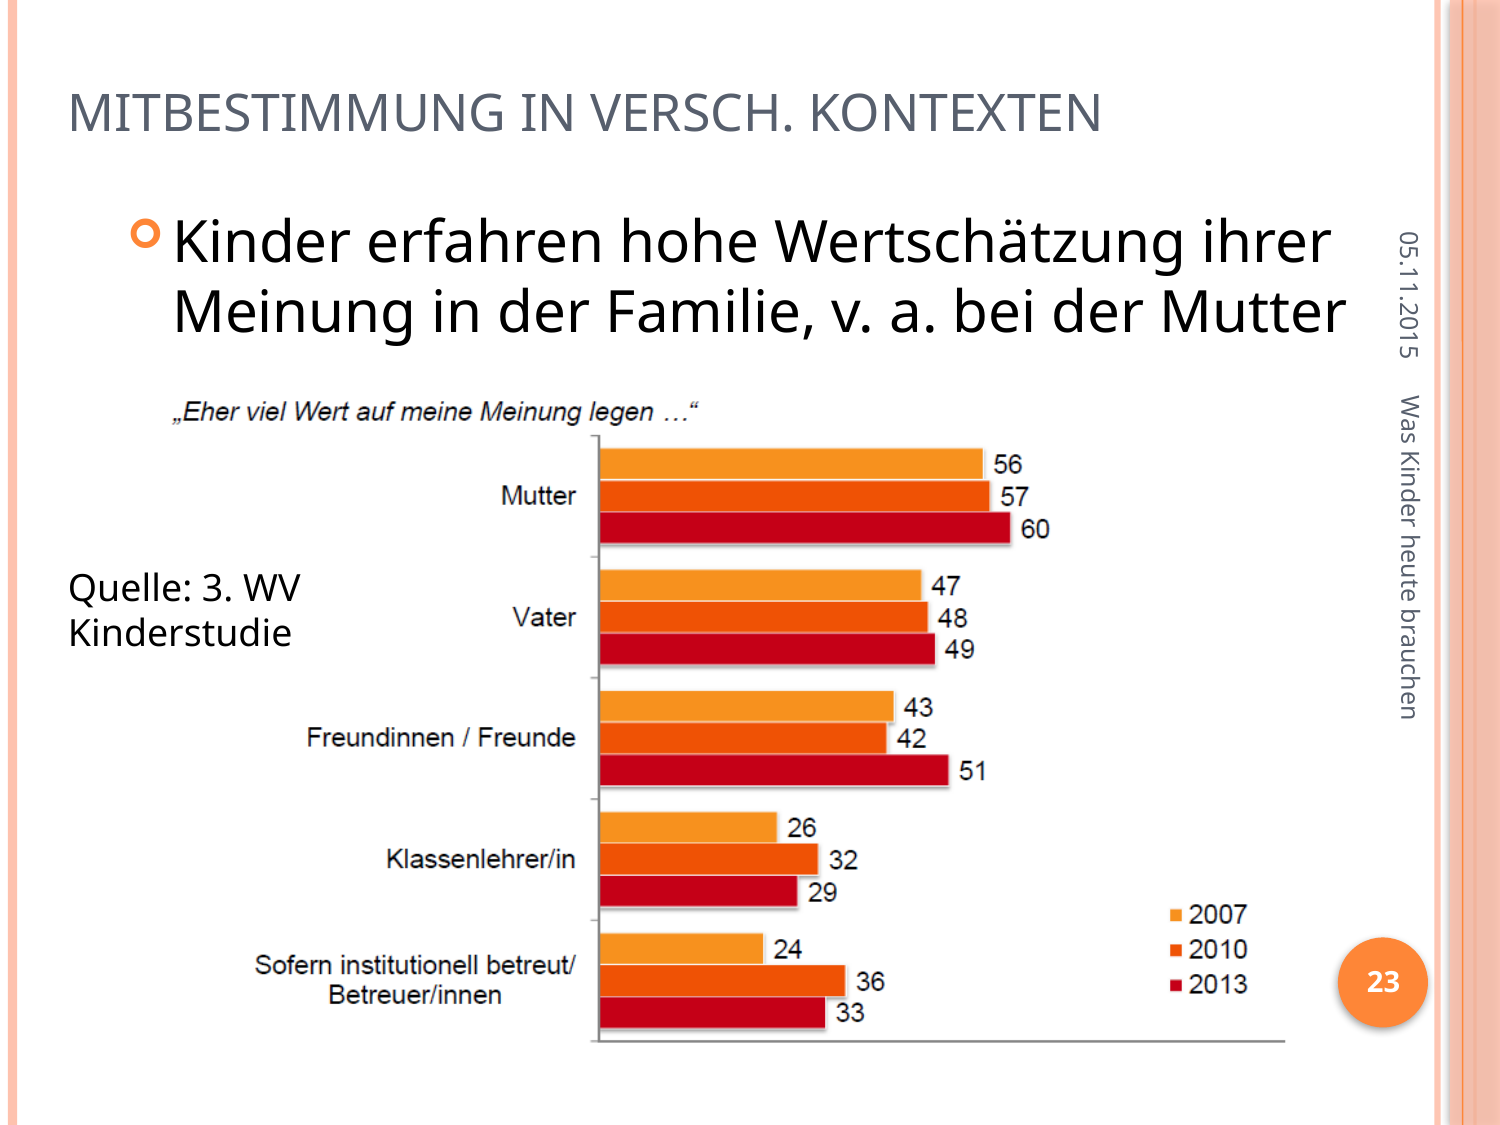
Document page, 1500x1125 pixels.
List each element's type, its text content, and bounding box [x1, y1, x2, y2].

picture [152, 372, 1307, 1048]
list Kinder erfahren hohe Wertschätzung ihrer Meinung in der Familie, v. a. bei der Mutter [112, 196, 1388, 1000]
title Mitbestimmung in versch. Kontexten [53, 30, 1313, 150]
text_box Quelle: 3. WV Kinderstudie [53, 556, 146, 662]
slide_number 23 [1333, 940, 1434, 1026]
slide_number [1378, 43, 1442, 374]
footer Was Kinder heute brauchen [1379, 380, 1440, 906]
